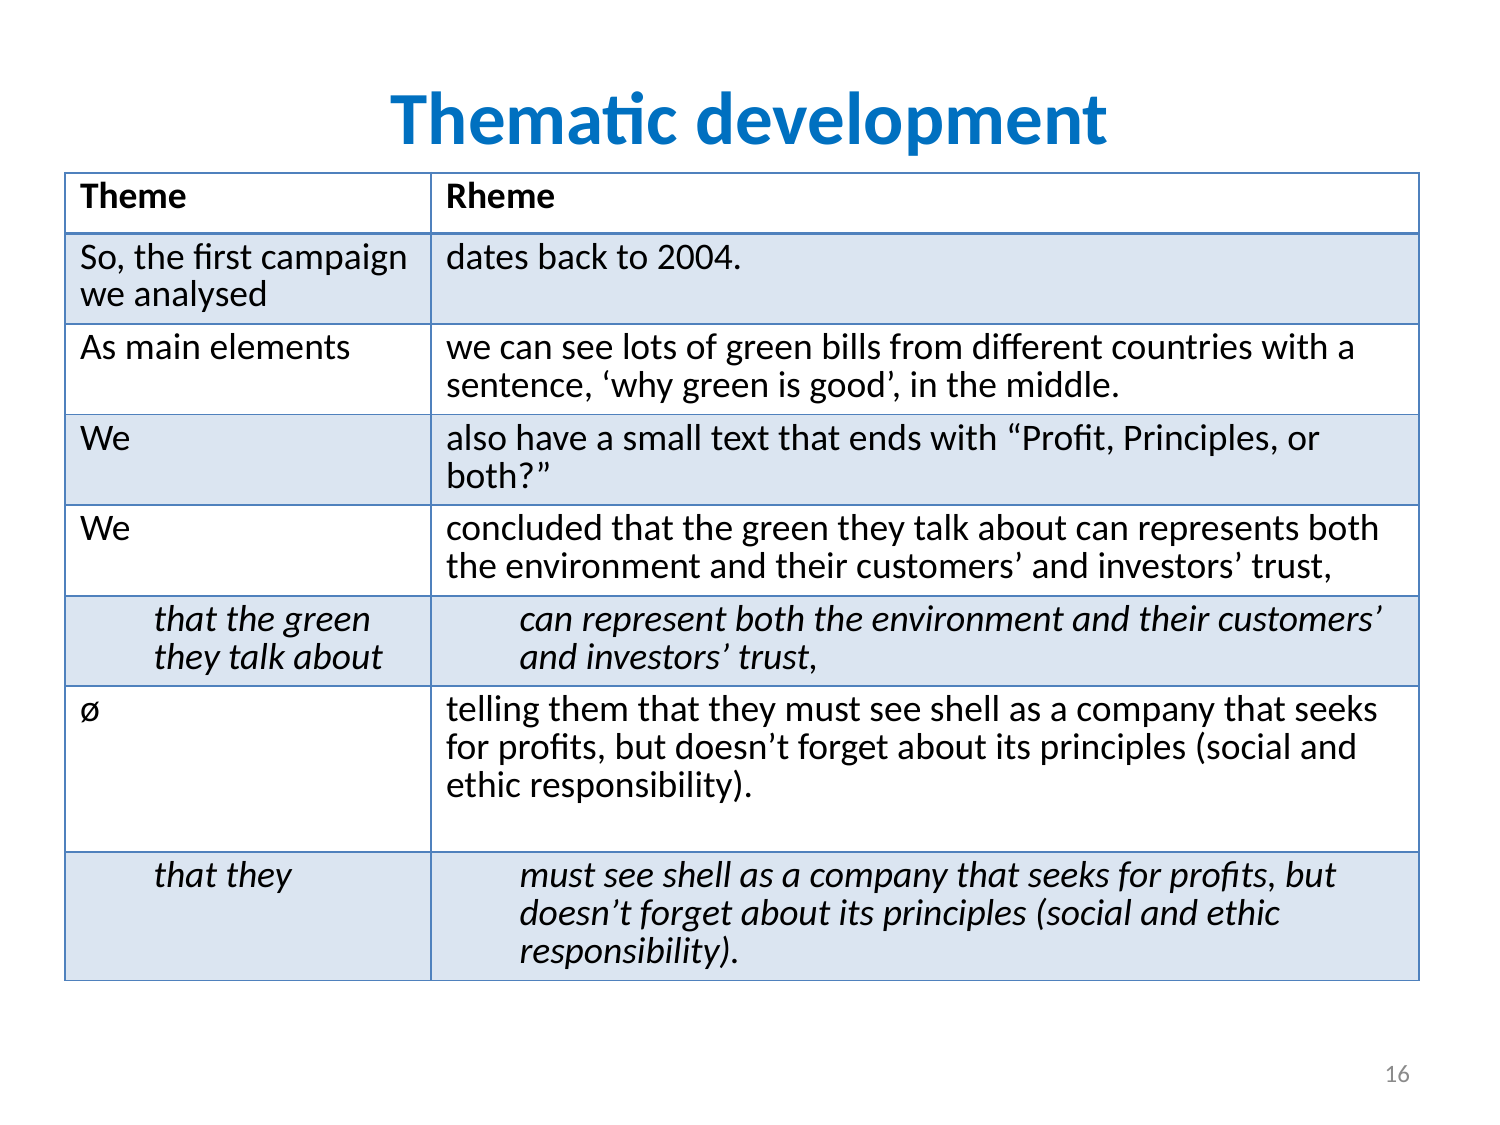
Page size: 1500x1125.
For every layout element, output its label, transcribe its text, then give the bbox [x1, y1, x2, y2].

table_header Theme [66, 174, 430, 232]
title Thematic development [75, 45, 1425, 185]
table_cell can represent both the environment and their customers’ and investors’ trust, [432, 597, 1418, 685]
table_header Rheme [432, 174, 1418, 232]
table_cell we can see lots of green bills from different countries with a sentence, ‘why green is good’, in the middle. [432, 325, 1418, 414]
table_cell concluded that the green they talk about can represents both the environment and their customers’ and investors’ trust, [432, 506, 1418, 595]
table_cell We [66, 506, 430, 595]
table_cell As main elements [66, 325, 430, 414]
table_cell telling them that they must see shell as a company that seeks for profits, but doesn’t forget about its principles (social and ethic responsibility). [432, 687, 1418, 851]
table_cell ø [66, 687, 430, 851]
table_cell also have a small text that ends with “Profit, Principles, or both?” [432, 415, 1418, 504]
table_cell dates back to 2004. [432, 235, 1418, 323]
table_cell So, the first campaign we analysed [66, 235, 430, 323]
table_cell We [66, 415, 430, 504]
slide_number 16 [1074, 1042, 1425, 1103]
table_cell that the green they talk about [66, 597, 430, 685]
table_cell must see shell as a company that seeks for profits, but doesn’t forget about its principles (social and ethic responsibility). [432, 853, 1418, 980]
table_cell that they [66, 853, 430, 980]
